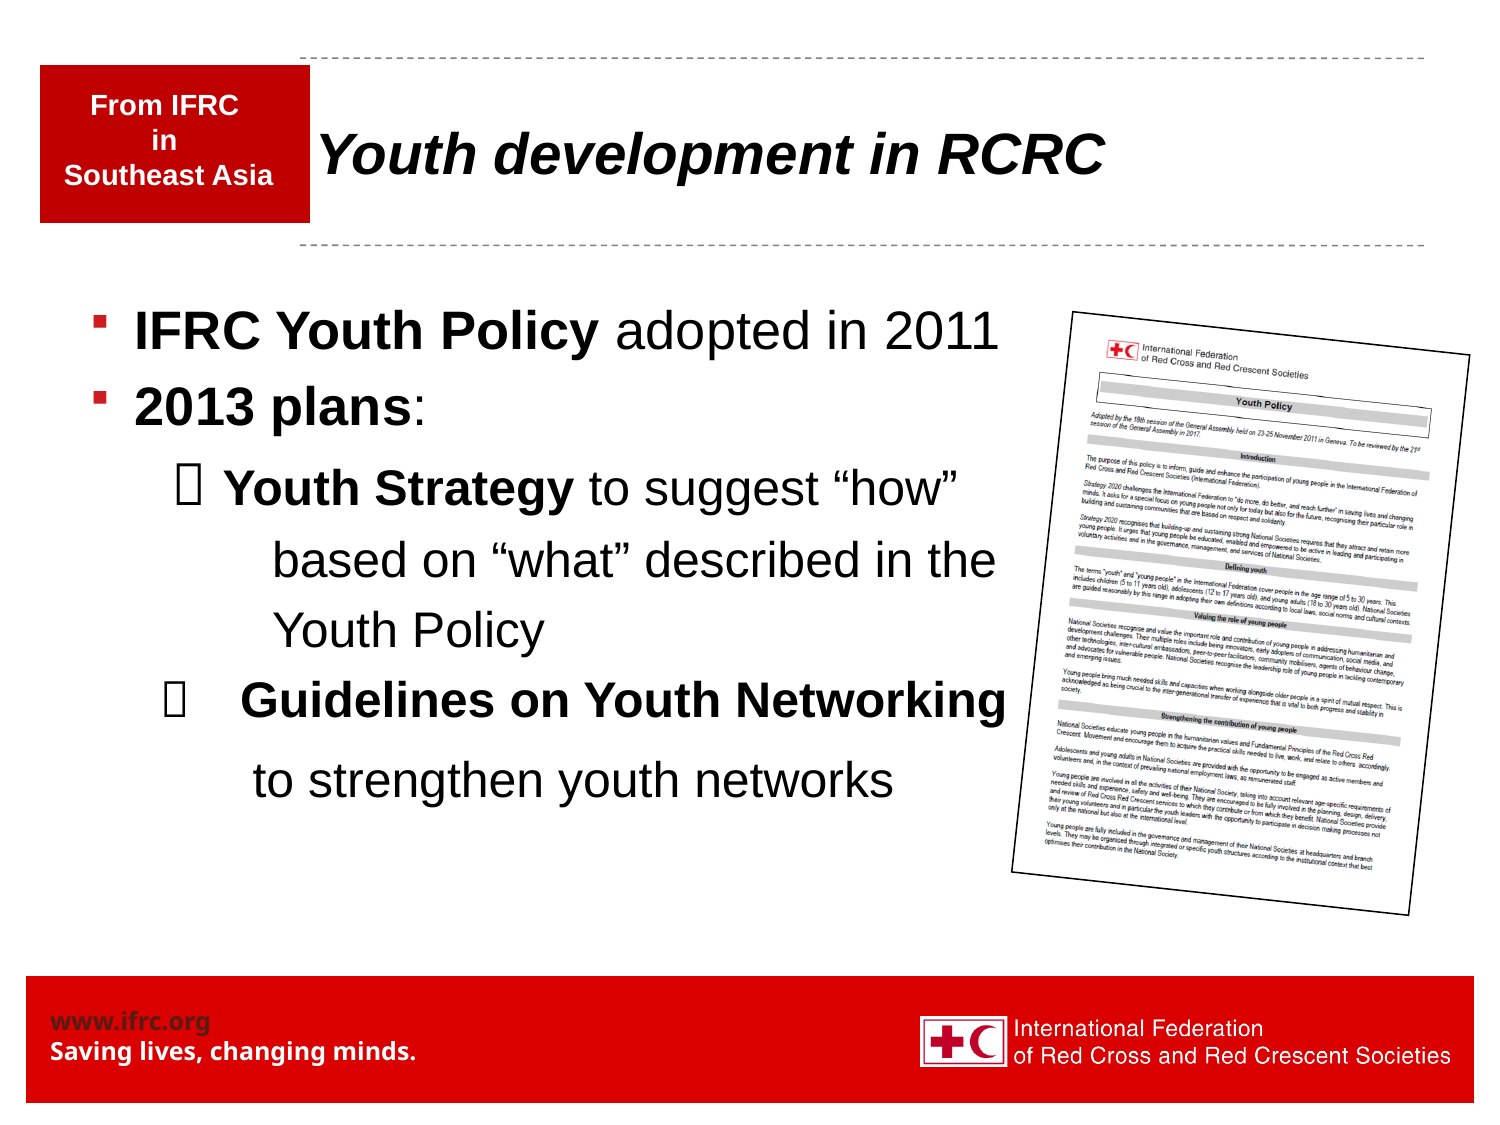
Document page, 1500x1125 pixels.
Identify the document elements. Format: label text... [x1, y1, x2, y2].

title Youth development in RCRC [299, 57, 1426, 246]
picture [1013, 314, 1468, 914]
list IFRC Youth Policy adopted in 2011 2013 plans:  Youth Strategy to suggest “how” based on “what” described in the Youth Policy  Guidelines on Youth Networking to strengthen youth networks [74, 287, 1117, 938]
picture [920, 1016, 1450, 1067]
